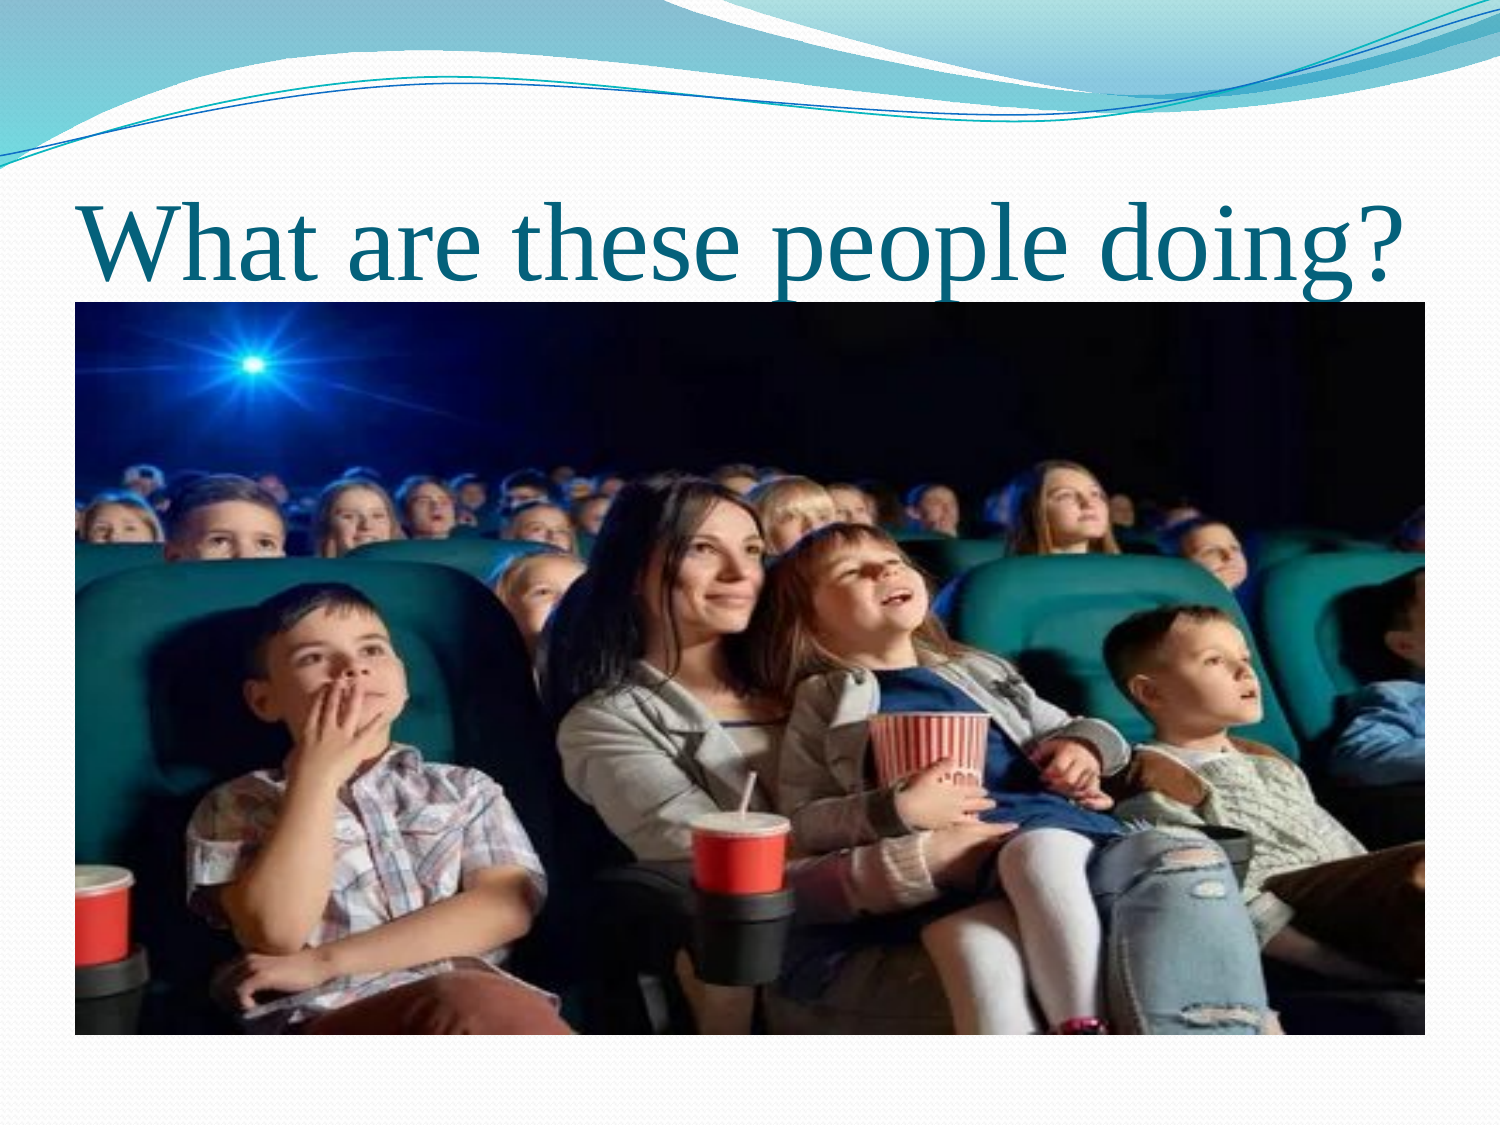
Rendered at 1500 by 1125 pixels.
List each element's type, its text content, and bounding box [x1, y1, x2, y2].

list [74, 302, 1426, 1036]
title What are these people doing? [75, 115, 1425, 302]
